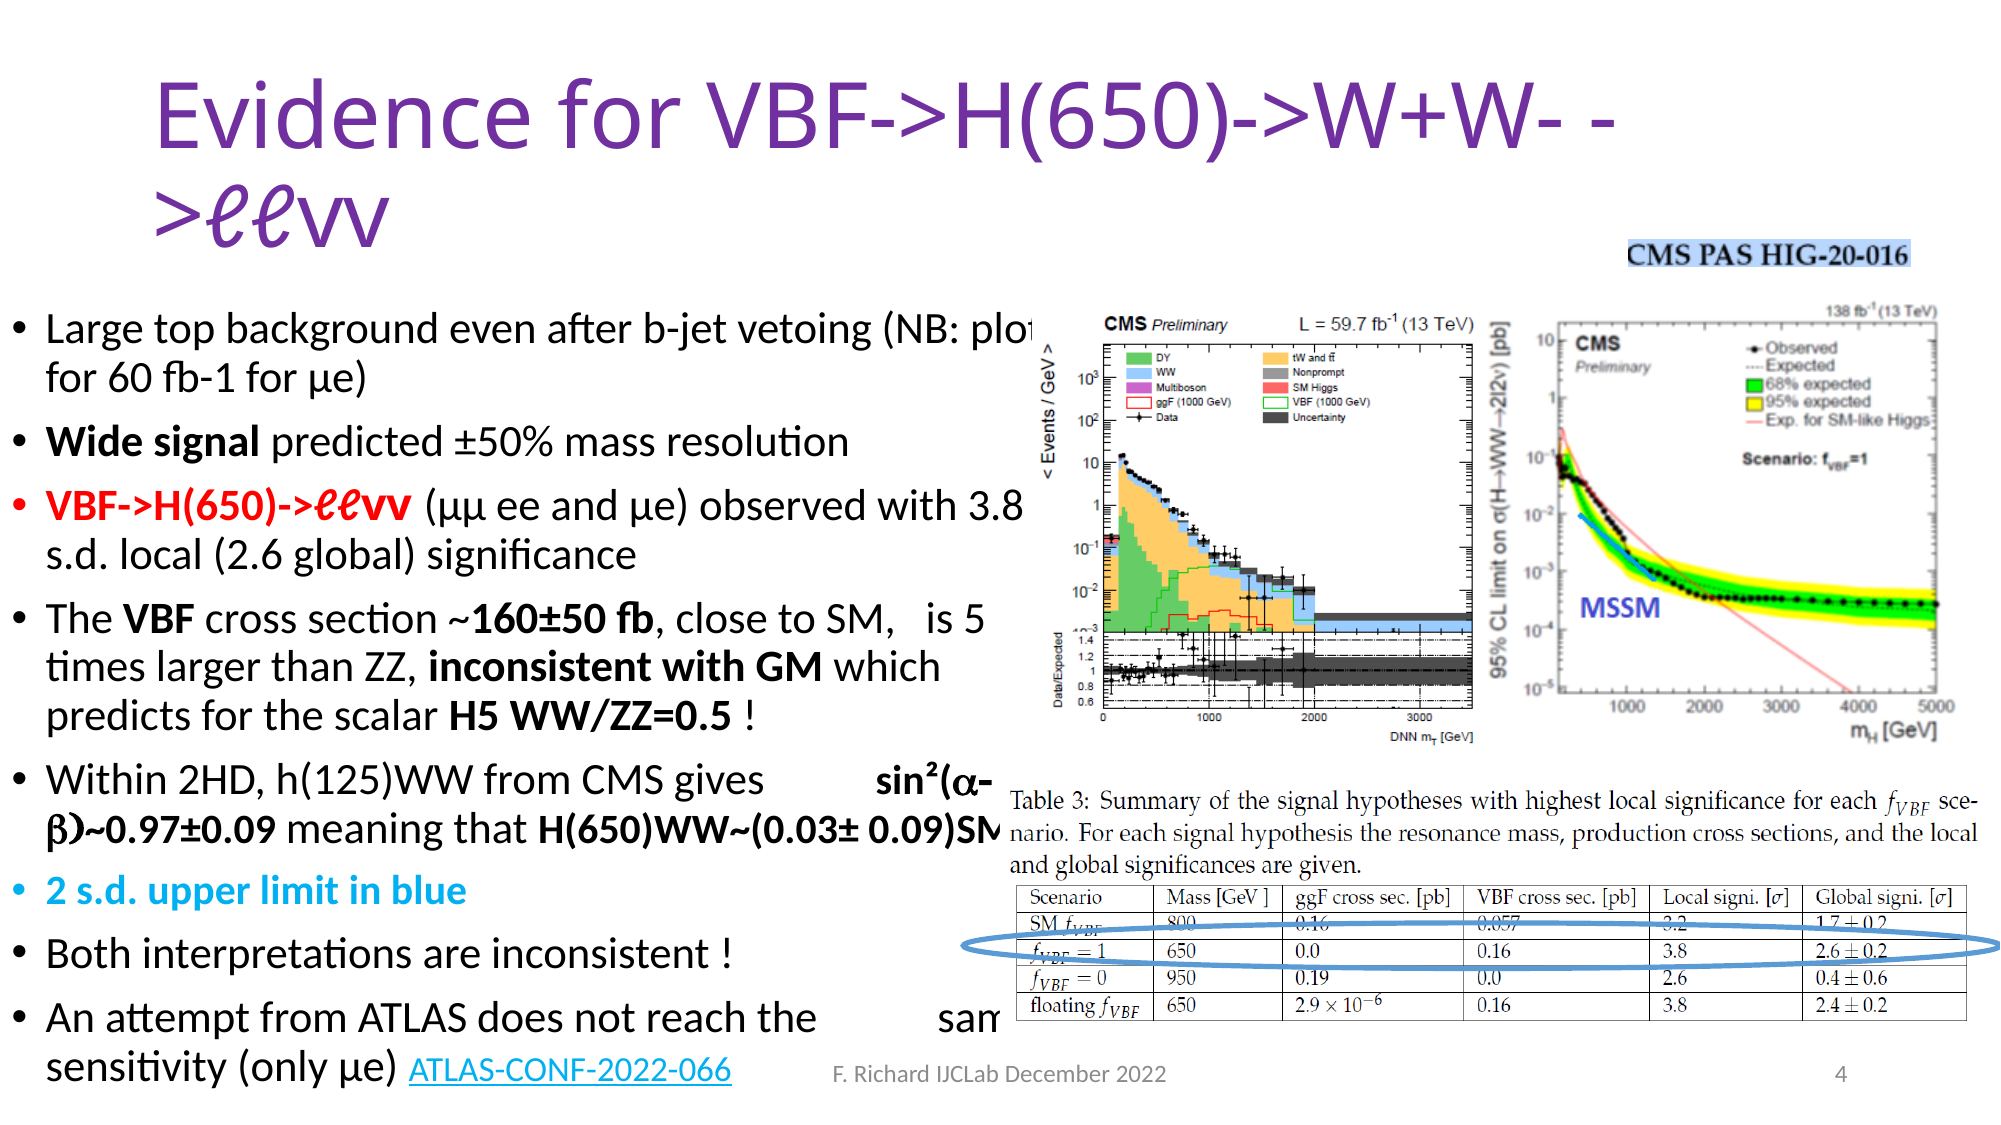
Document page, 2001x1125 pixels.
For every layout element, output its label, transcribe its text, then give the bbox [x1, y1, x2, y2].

text_box [962, 936, 999, 955]
picture [1628, 239, 1911, 267]
list Large top background even after b-jet vetoing (NB: plot for 60 fb-1 for µe) Wide signal predicted ±50% mass resolution VBF->H(650)->ℓℓvv (µµ ee and µe) observed with 3.8 s.d. local (2.6 global) significance The VBF cross section ~160±50 fb, close to SM, is 5 times larger than ZZ, inconsistent with GM which predicts for the scalar H5 WW/ZZ=0.5 ! Within 2HD, h(125)WW from CMS gives sin²(a-b)~0.97±0.09 meaning that H(650)WW~(0.03± 0.09)SM 2 s.d. upper limit in blue Both interpretations are inconsistent ! An attempt from ATLAS does not reach the same sensitivity (only µe) ATLAS-CONF-2022-066 [0, 297, 1080, 1103]
title Evidence for VBF->H(650)->W+W- ->ℓℓvv [137, 59, 1863, 278]
text_box [1986, 939, 2000, 952]
picture [999, 781, 1986, 1034]
slide_number 4 [1412, 1042, 1863, 1103]
picture [1032, 282, 1965, 751]
footer F. Richard IJCLab December 2022 [662, 1042, 1338, 1103]
